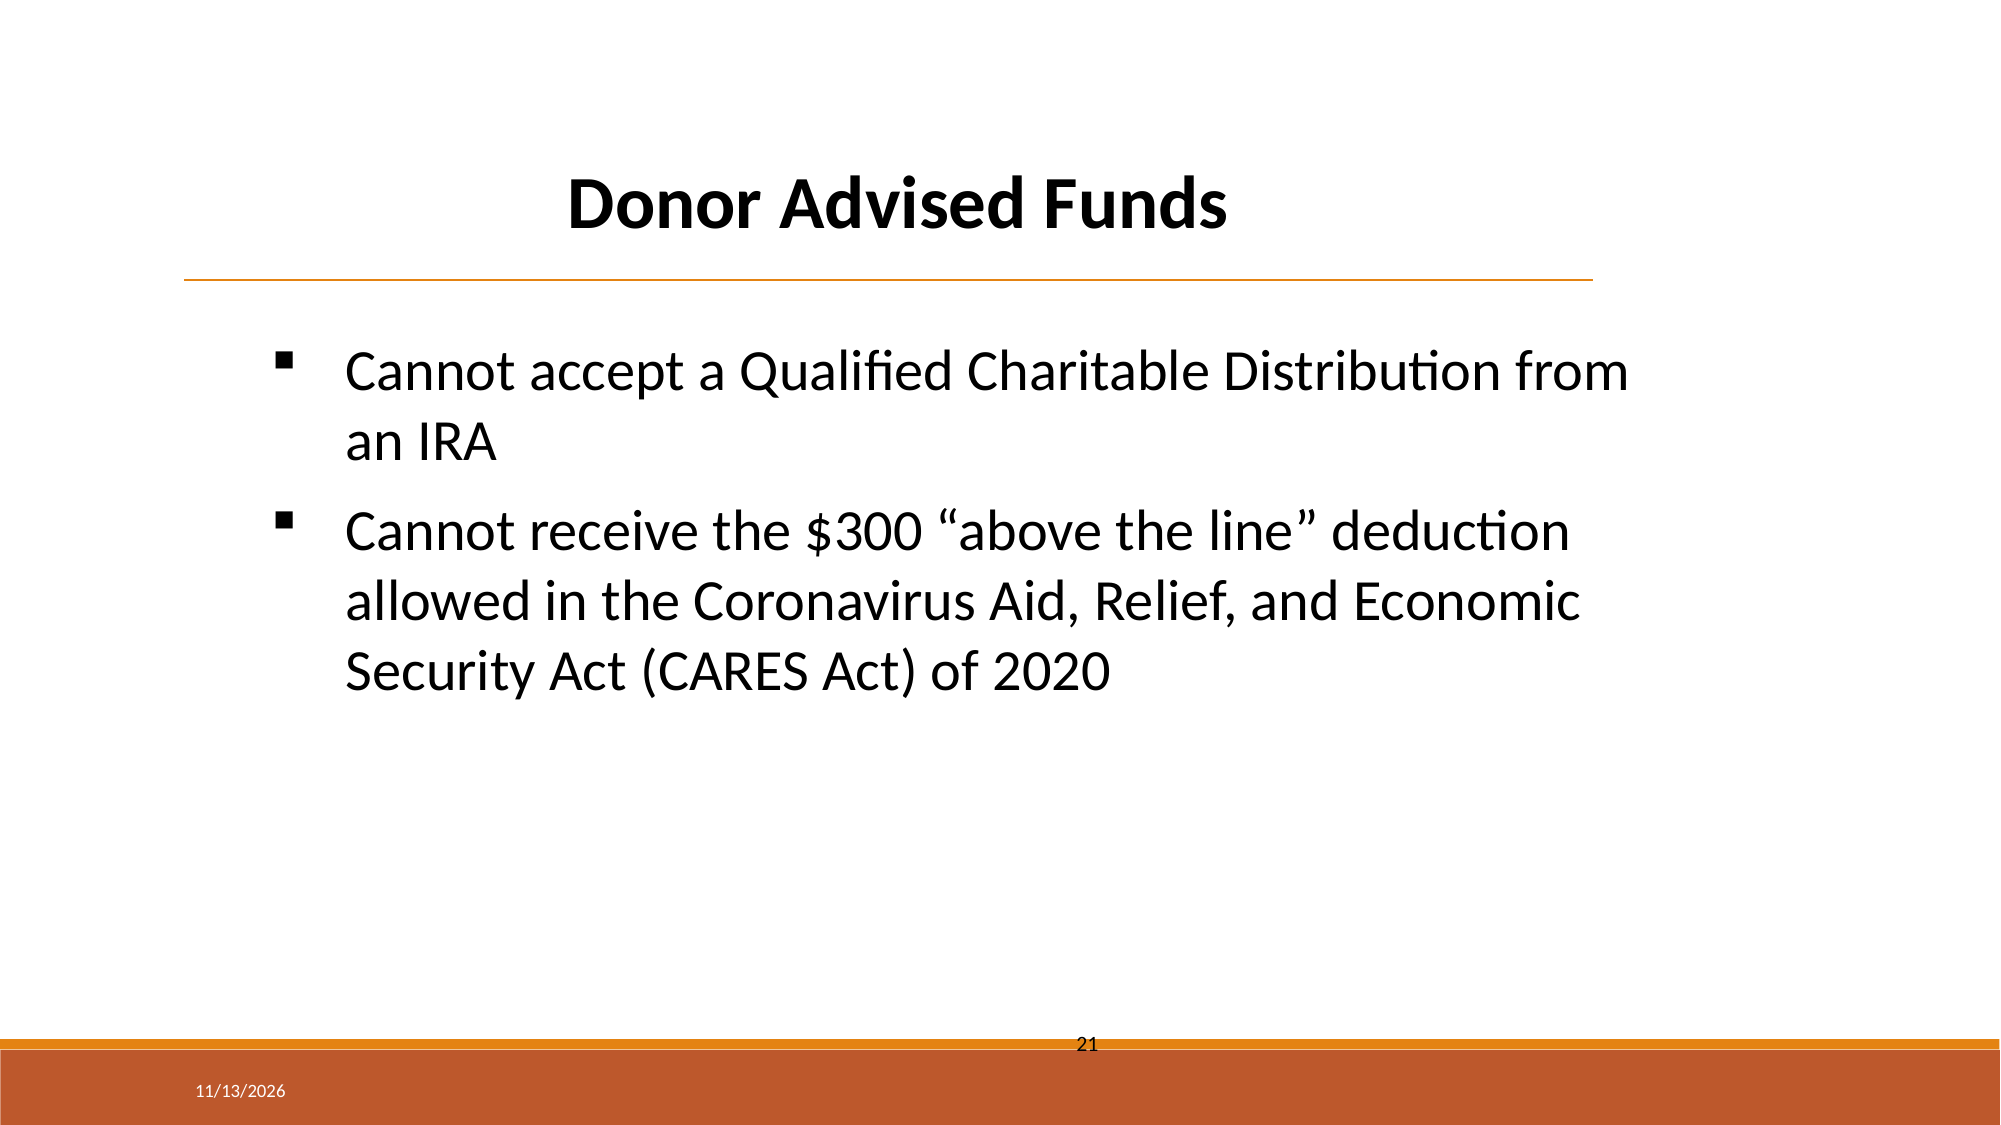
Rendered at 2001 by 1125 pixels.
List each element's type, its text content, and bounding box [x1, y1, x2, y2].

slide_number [180, 1059, 586, 1120]
text_box Donor Advised Funds [203, 145, 1612, 251]
text_box Cannot accept a Qualified Charitable Distribution from an IRA Cannot receive the $300 “above the line” deduction allowed in the Coronavirus Aid, Relief, and Economic Security Act (CARES Act) of 2020 [256, 324, 1669, 730]
slide_number 21 [912, 1012, 1263, 1073]
